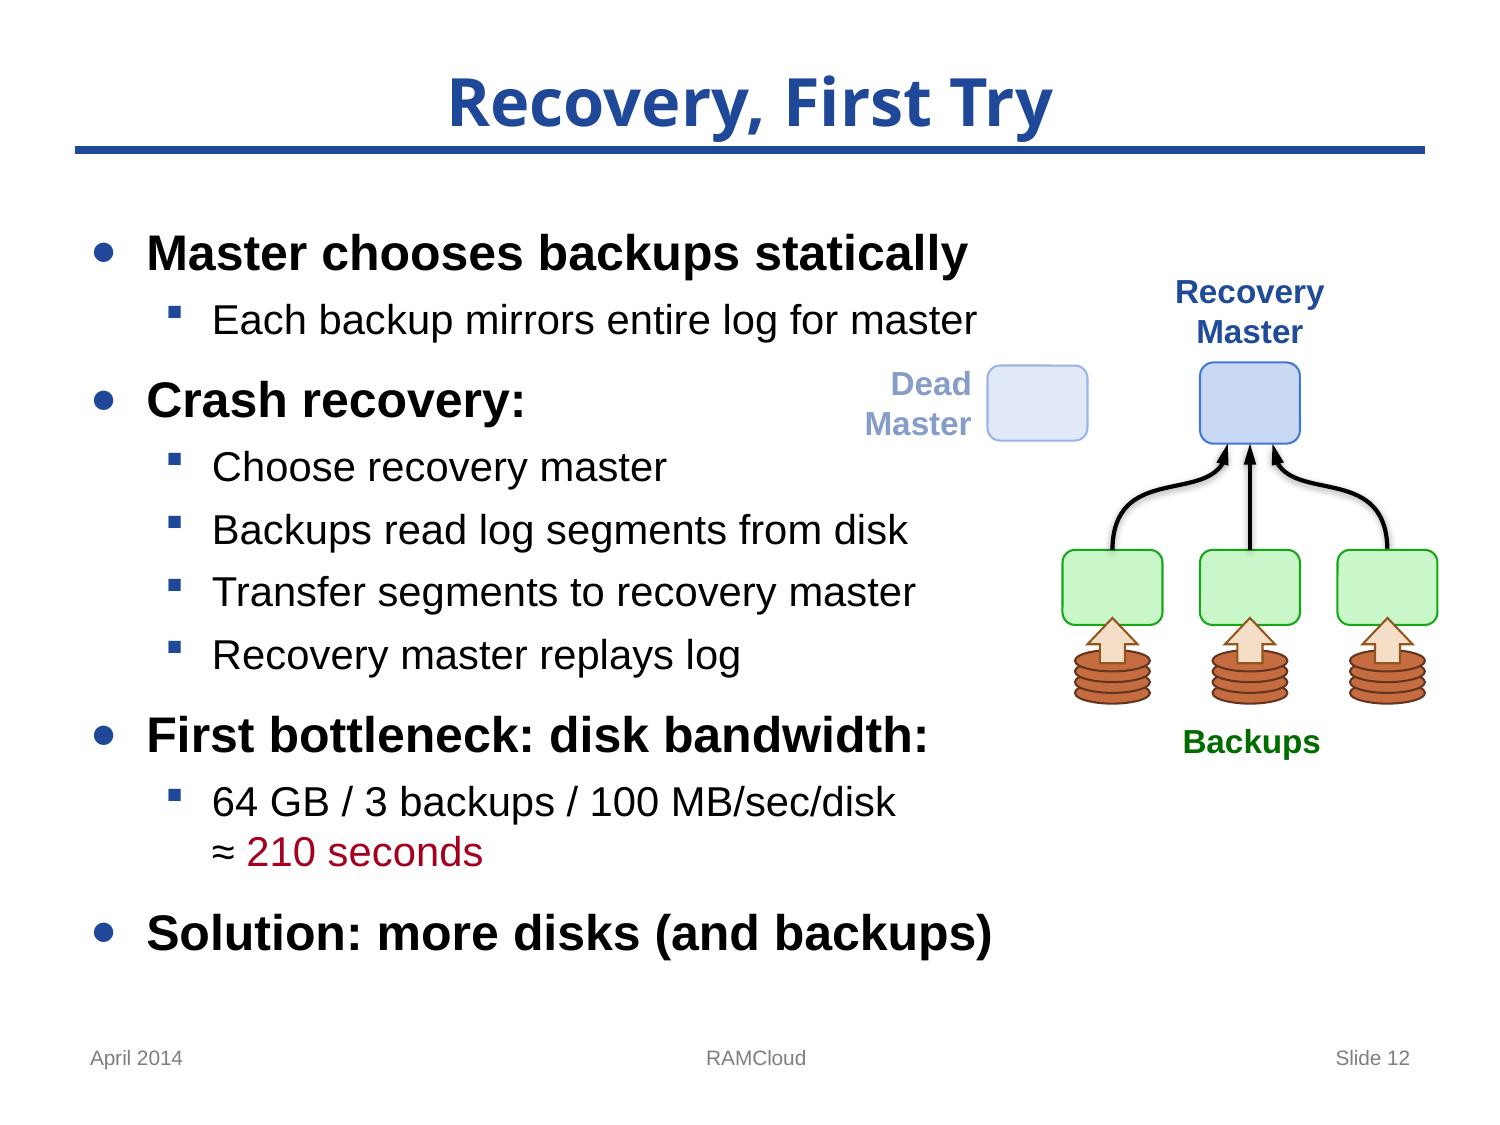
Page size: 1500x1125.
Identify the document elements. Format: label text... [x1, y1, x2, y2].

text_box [1199, 549, 1301, 704]
slide_number Slide 12 [1074, 1037, 1425, 1103]
title Recovery, First Try [75, 50, 1425, 150]
text_box [1200, 362, 1300, 444]
text_box Recovery Master [1160, 262, 1340, 357]
text_box [847, 339, 1115, 468]
list Master chooses backups statically Each backup mirrors entire log for master Crash recovery: Choose recovery master Backups read log segments from disk Transfer segments to recovery master Recovery master replays log First bottleneck: disk bandwidth: 64 GB / 3 backups / 100 MB/sec/disk ≈ 210 seconds Solution: more disks (and backups) [75, 212, 1425, 1005]
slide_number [75, 1037, 425, 1103]
footer RAMCloud [474, 1037, 1038, 1103]
text_box [1110, 443, 1229, 548]
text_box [1062, 549, 1163, 704]
text_box Backups [1167, 712, 1336, 768]
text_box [1337, 549, 1438, 704]
text_box [1271, 443, 1390, 548]
